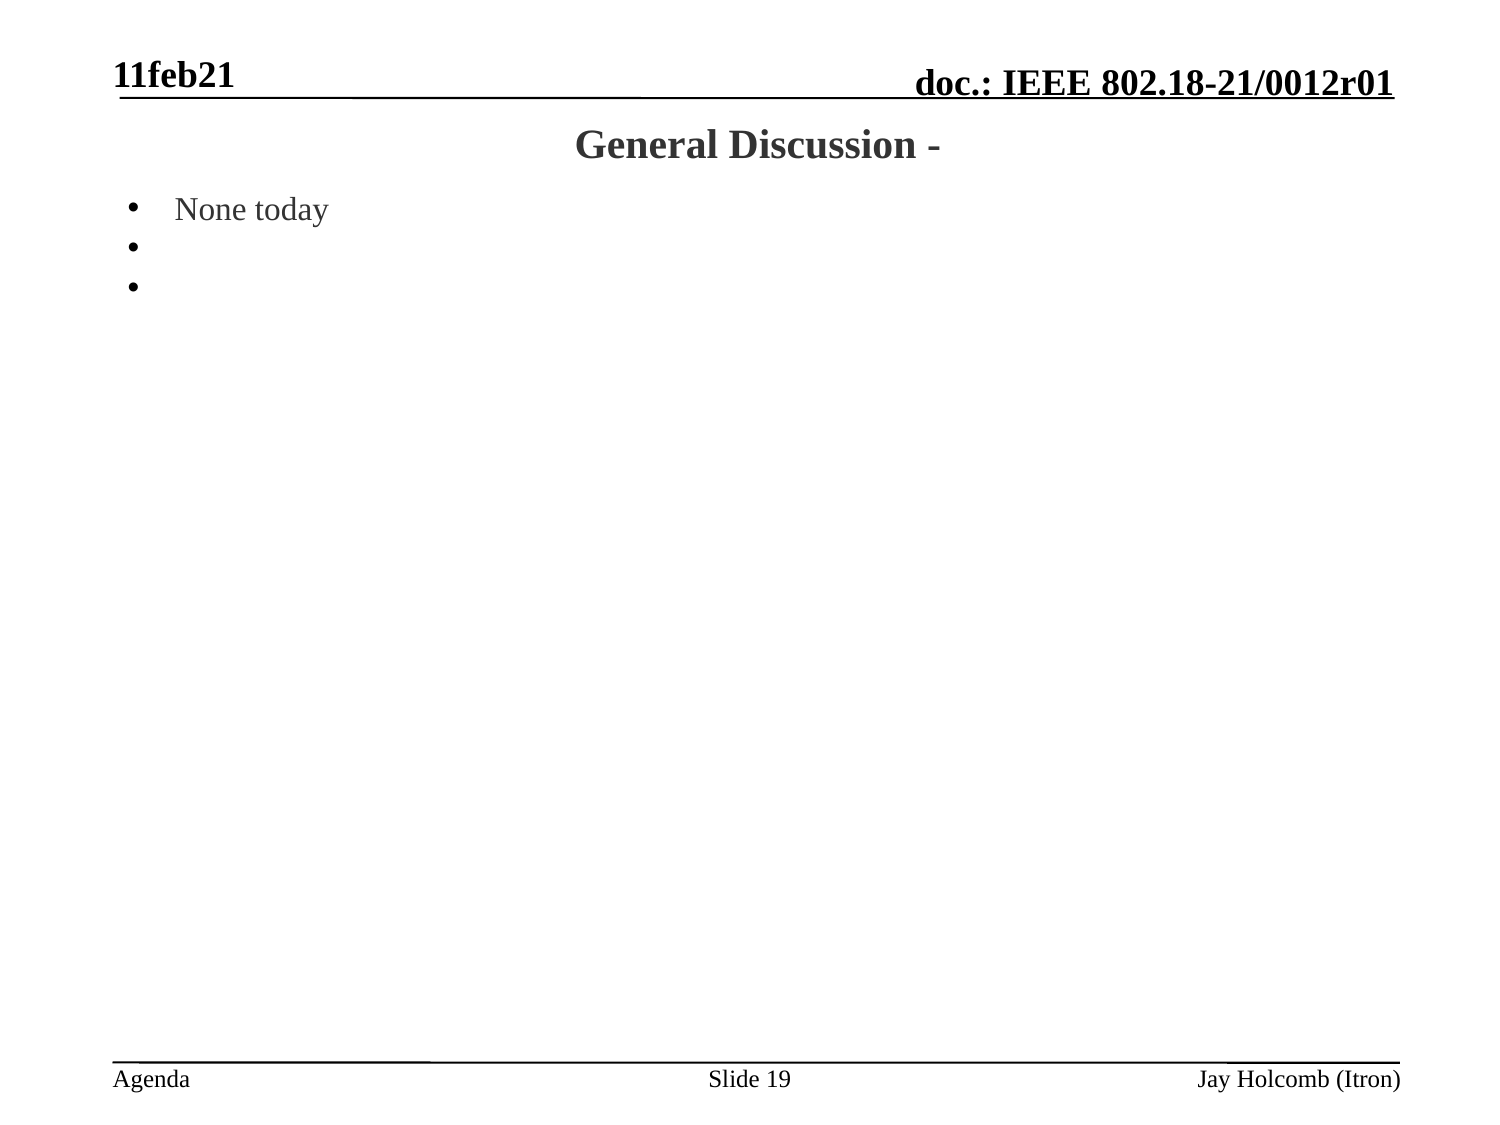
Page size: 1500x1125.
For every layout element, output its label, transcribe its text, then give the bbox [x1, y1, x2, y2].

slide_number Slide 19 [699, 1061, 800, 1123]
title General Discussion - [114, 103, 1402, 180]
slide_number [112, 49, 488, 95]
list None today [112, 179, 1451, 1038]
footer Jay Holcomb (Itron) [878, 1061, 1402, 1093]
